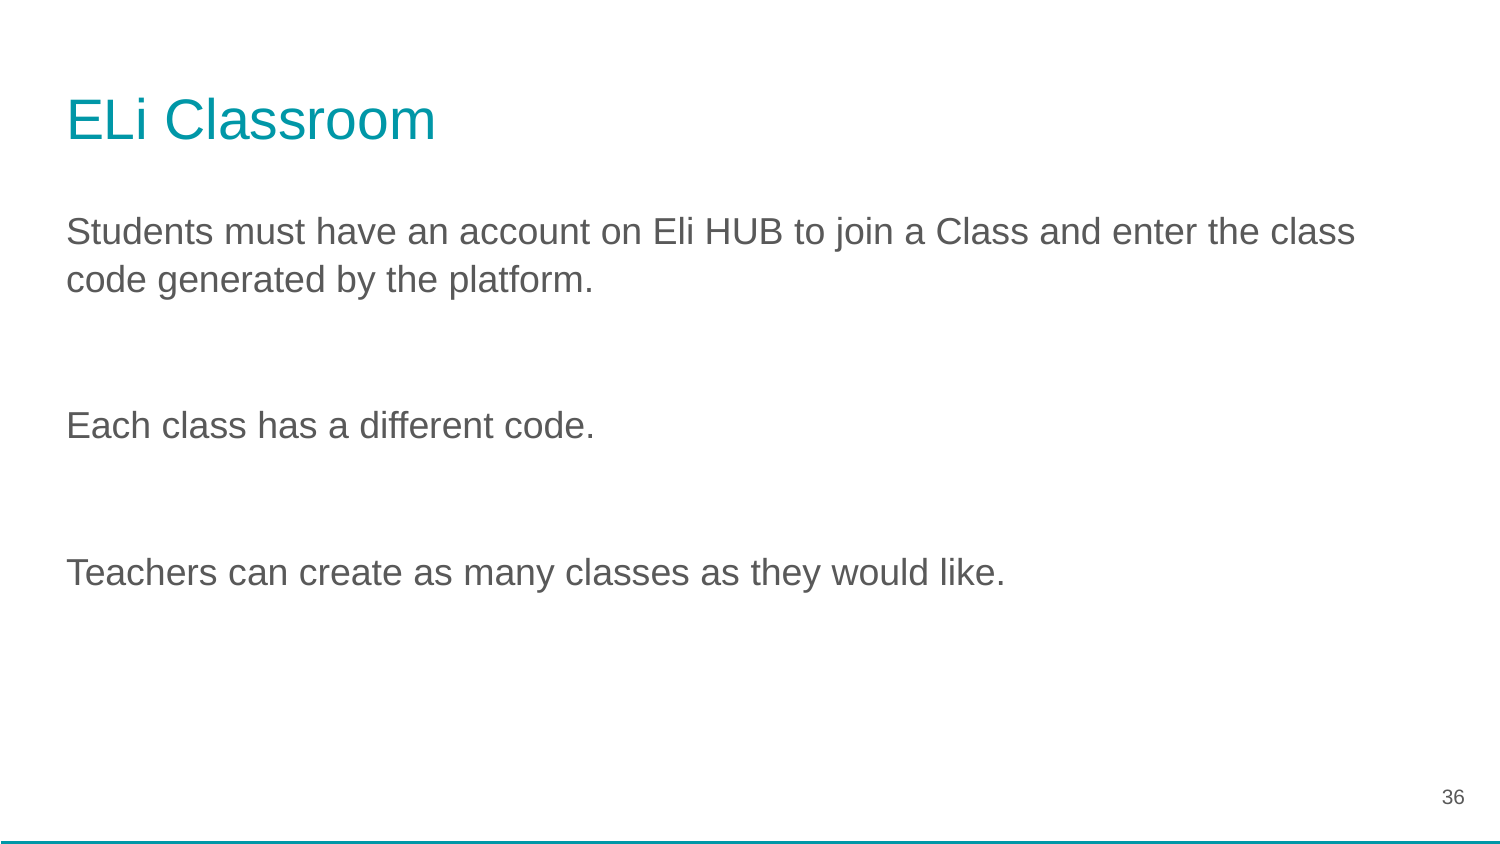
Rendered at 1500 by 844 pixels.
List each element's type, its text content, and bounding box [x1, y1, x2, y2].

list Students must have an account on Eli HUB to join a Class and enter the class code generated by the platform. Each class has a different code. Teachers can create as many classes as they would like. [51, 189, 1449, 750]
slide_number ‹#› [1389, 764, 1480, 830]
title ELi Classroom [51, 72, 1449, 167]
